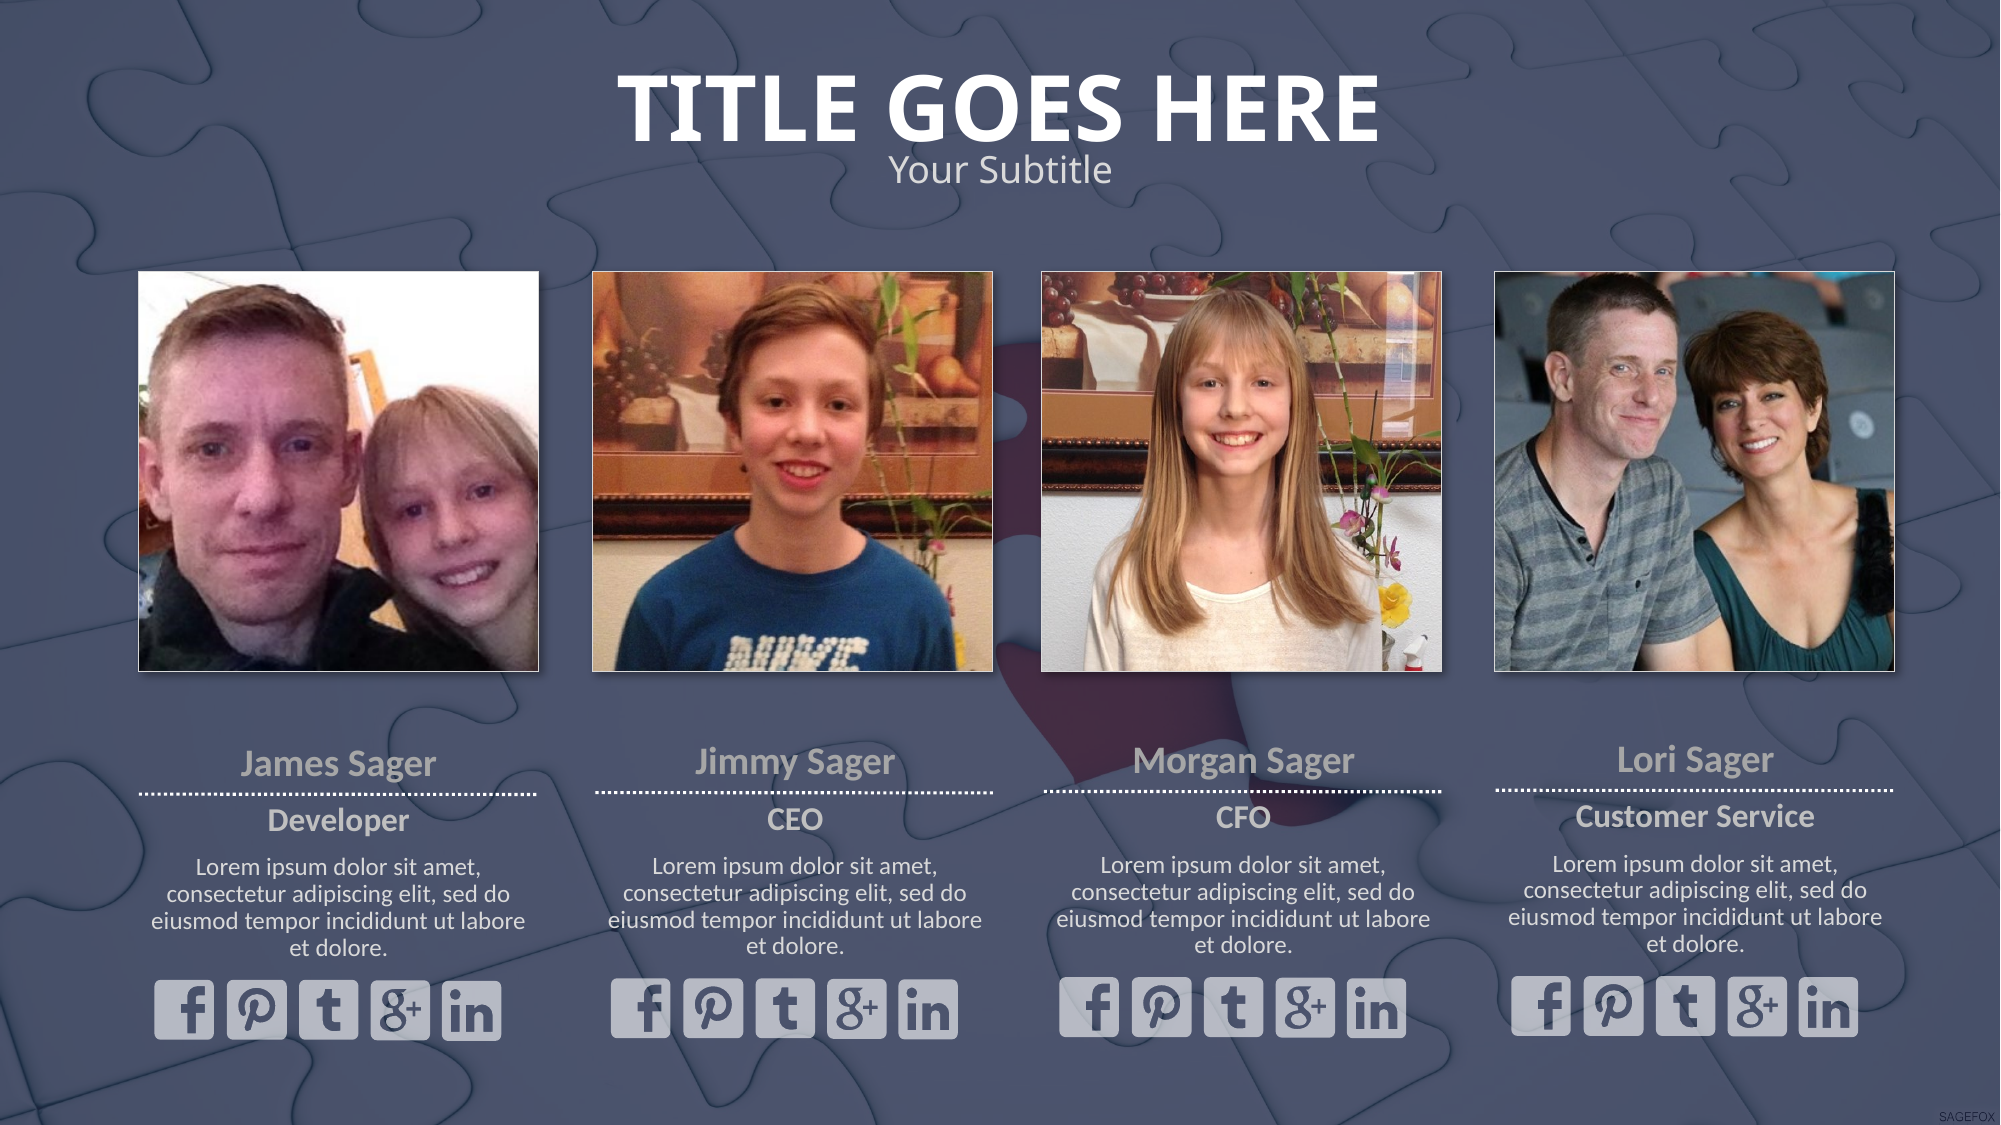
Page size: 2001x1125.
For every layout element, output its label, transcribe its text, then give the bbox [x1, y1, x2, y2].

text_box Lorem ipsum dolor sit amet, consectetur adipiscing elit, sed do eiusmod tempor incididunt ut labore et dolore. [1495, 850, 1896, 964]
text_box Lori Sager [1520, 738, 1871, 781]
text_box Lorem ipsum dolor sit amet, consectetur adipiscing elit, sed do eiusmod tempor incididunt ut labore et dolore. [595, 852, 996, 966]
text_box [1040, 270, 1442, 672]
text_box Morgan Sager [1068, 739, 1419, 782]
text_box [138, 270, 540, 672]
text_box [548, 42, 1452, 199]
text_box [591, 270, 993, 672]
text_box Jimmy Sager [620, 740, 971, 784]
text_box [1511, 976, 1859, 1038]
text_box [1494, 271, 1896, 673]
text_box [610, 978, 958, 1040]
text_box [1059, 977, 1407, 1039]
text_box Customer Service [1520, 796, 1871, 839]
text_box Developer [163, 799, 514, 842]
text_box CFO [1068, 797, 1419, 840]
text_box CEO [620, 798, 971, 841]
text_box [154, 979, 502, 1041]
text_box James Sager [163, 742, 514, 785]
text_box Lorem ipsum dolor sit amet, consectetur adipiscing elit, sed do eiusmod tempor incididunt ut labore et dolore. [138, 854, 539, 968]
text_box Lorem ipsum dolor sit amet, consectetur adipiscing elit, sed do eiusmod tempor incididunt ut labore et dolore. [1043, 851, 1444, 965]
